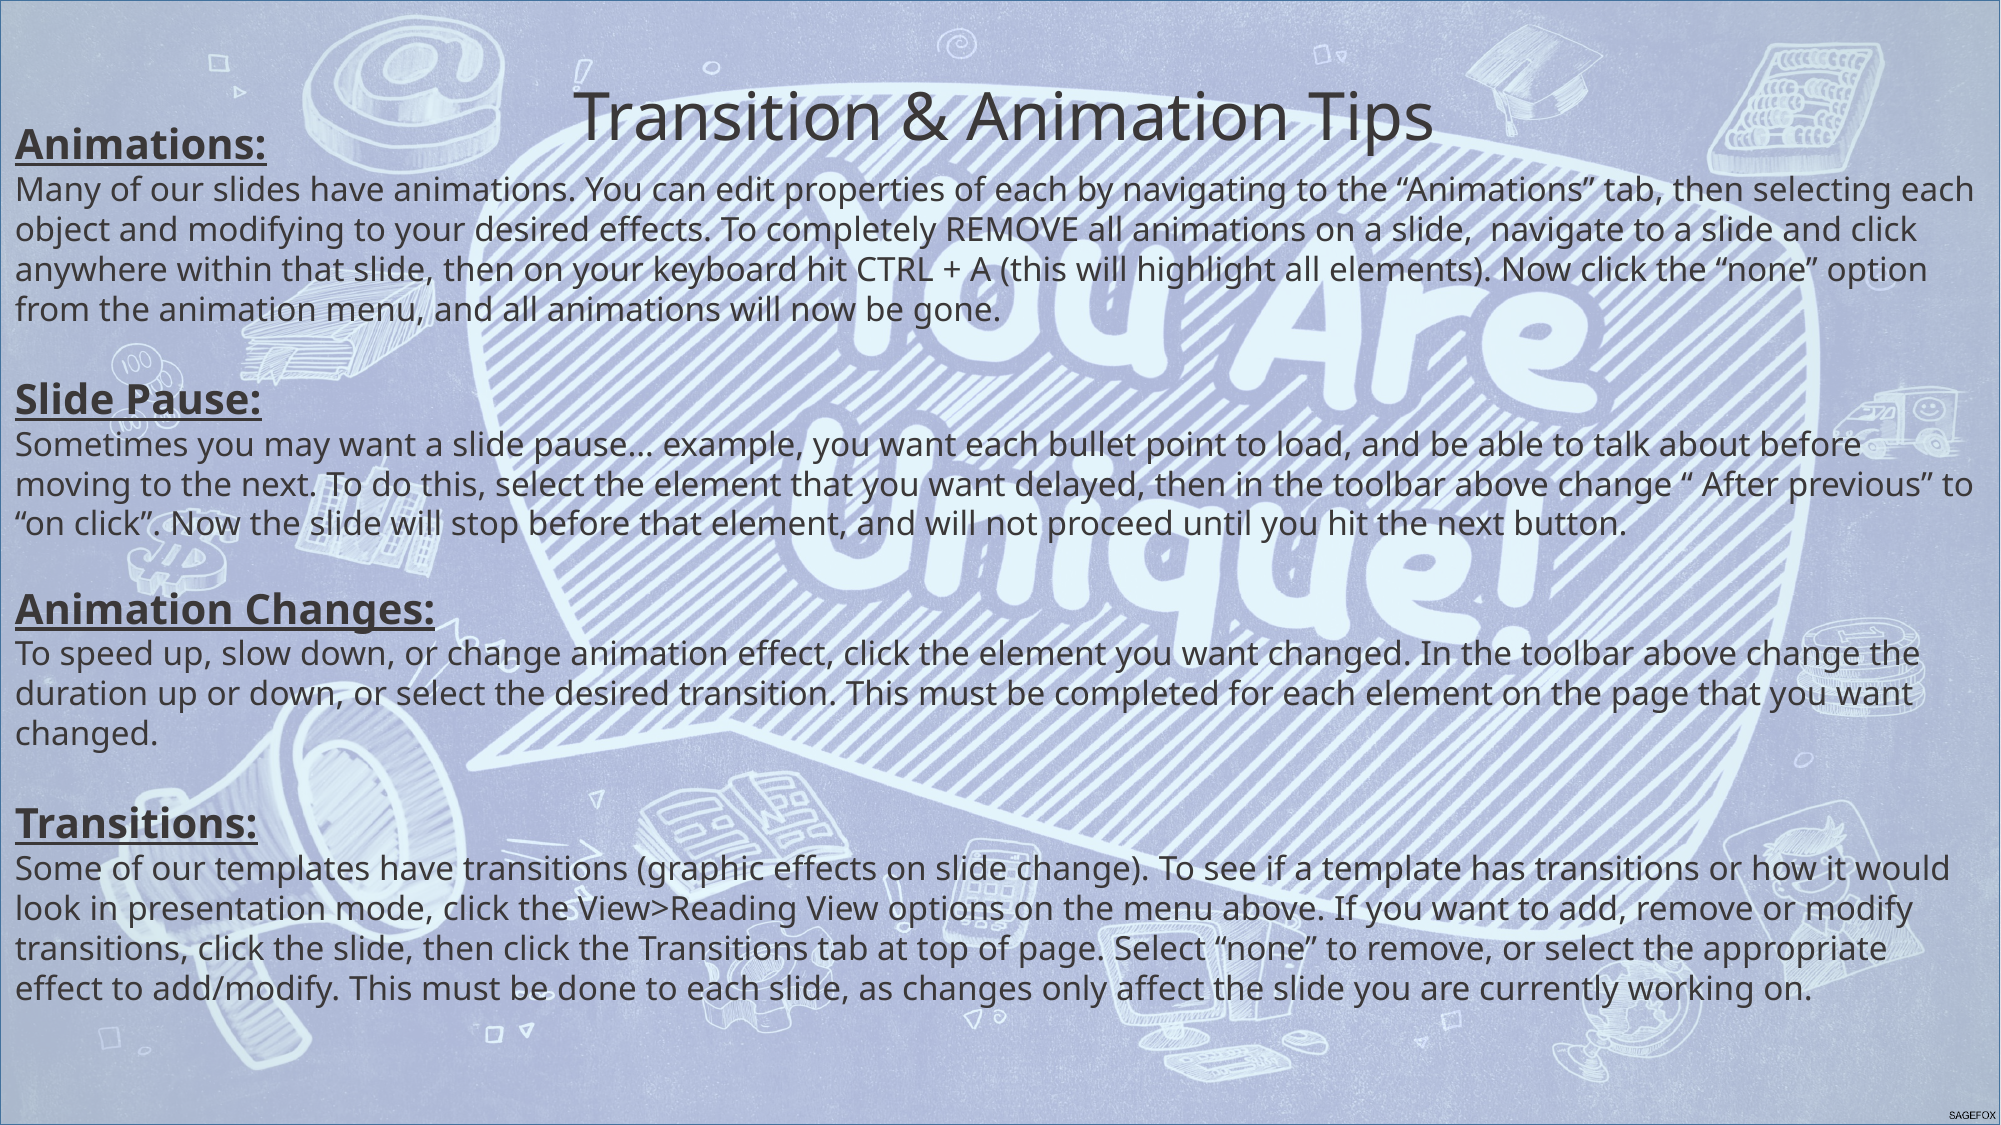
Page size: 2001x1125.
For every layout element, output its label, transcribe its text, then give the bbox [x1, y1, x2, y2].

title Transition & Animation Tips [477, 59, 1532, 177]
text_box Animations: Many of our slides have animations. You can edit properties of each by navigating to the “Animations” tab, then selecting each object and modifying to your desired effects. To completely REMOVE all animations on a slide, navigate to a slide and click anywhere within that slide, then on your keyboard hit CTRL + A (this will highlight all elements). Now click the “none” option from the animation menu, and all animations will now be gone. Slide Pause: Sometimes you may want a slide pause… example, you want each bullet point to load, and be able to talk about before moving to the next. To do this, select the element that you want delayed, then in the toolbar above change “ After previous” to “on click”. Now the slide will stop before that element, and will not proceed until you hit the next button. Animation Changes: To speed up, slow down, or change animation effect, click the element you want changed. In the toolbar above change the duration up or down, or select the desired transition. This must be completed for each element on the page that you want changed. Transitions: Some of our templates have transitions (graphic effects on slide change). To see if a template has transitions or how it would look in presentation mode, click the View>Reading View options on the menu above. If you want to add, remove or modify transitions, click the slide, then click the Transitions tab at top of page. Select “none” to remove, or select the appropriate effect to add/modify. This must be done to each slide, as changes only affect the slide you are currently working on. [0, 0, 2000, 1125]
